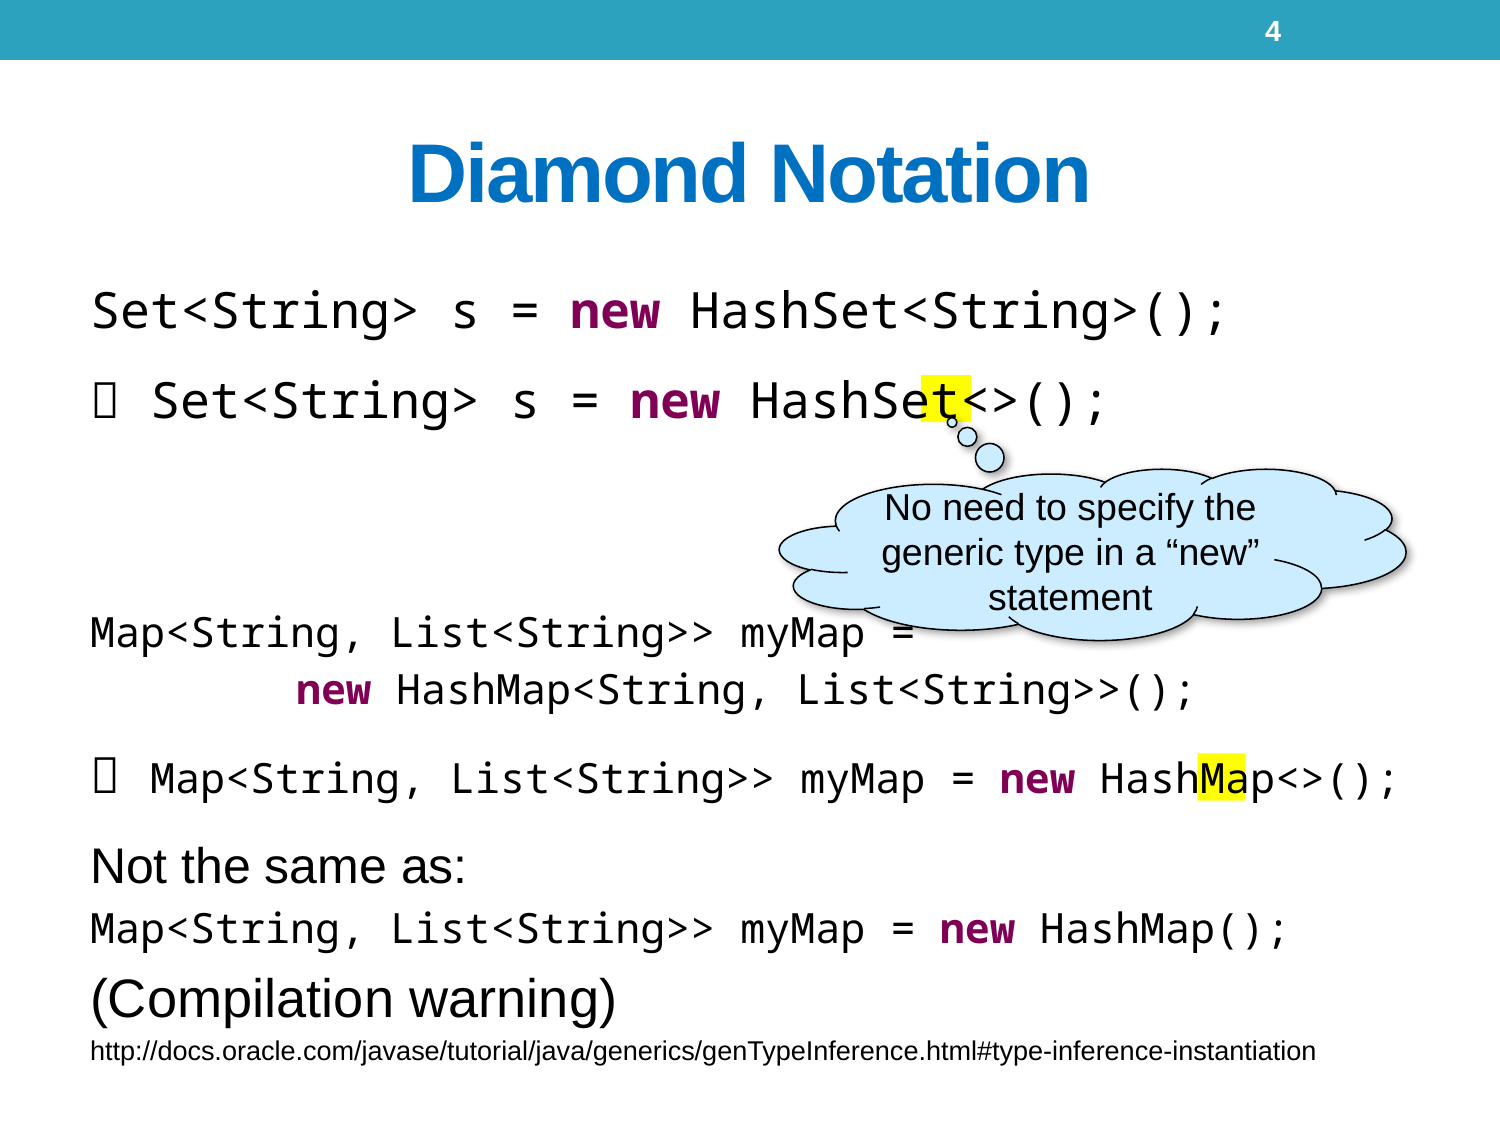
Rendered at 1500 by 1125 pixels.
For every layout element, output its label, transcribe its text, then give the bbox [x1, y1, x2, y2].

title Diamond Notation [75, 87, 1425, 250]
text_box No need to specify the generic type in a “new” statement [779, 469, 1407, 641]
slide_number 4 [1250, 3, 1425, 57]
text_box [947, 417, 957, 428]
list Set<String> s = new HashSet<String>();  Set<String> s = new HashSet<>(); Map<String, List<String>> myMap = new HashMap<String, List<String>>();  Map<String, List<String>> myMap = new HashMap<>(); Not the same as: Map<String, List<String>> myMap = new HashMap(); (Compilation warning) http://docs.oracle.com/javase/tutorial/java/generics/genTypeInference.html#type-inference-instantiation [75, 262, 1425, 1085]
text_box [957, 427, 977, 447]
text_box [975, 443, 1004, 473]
